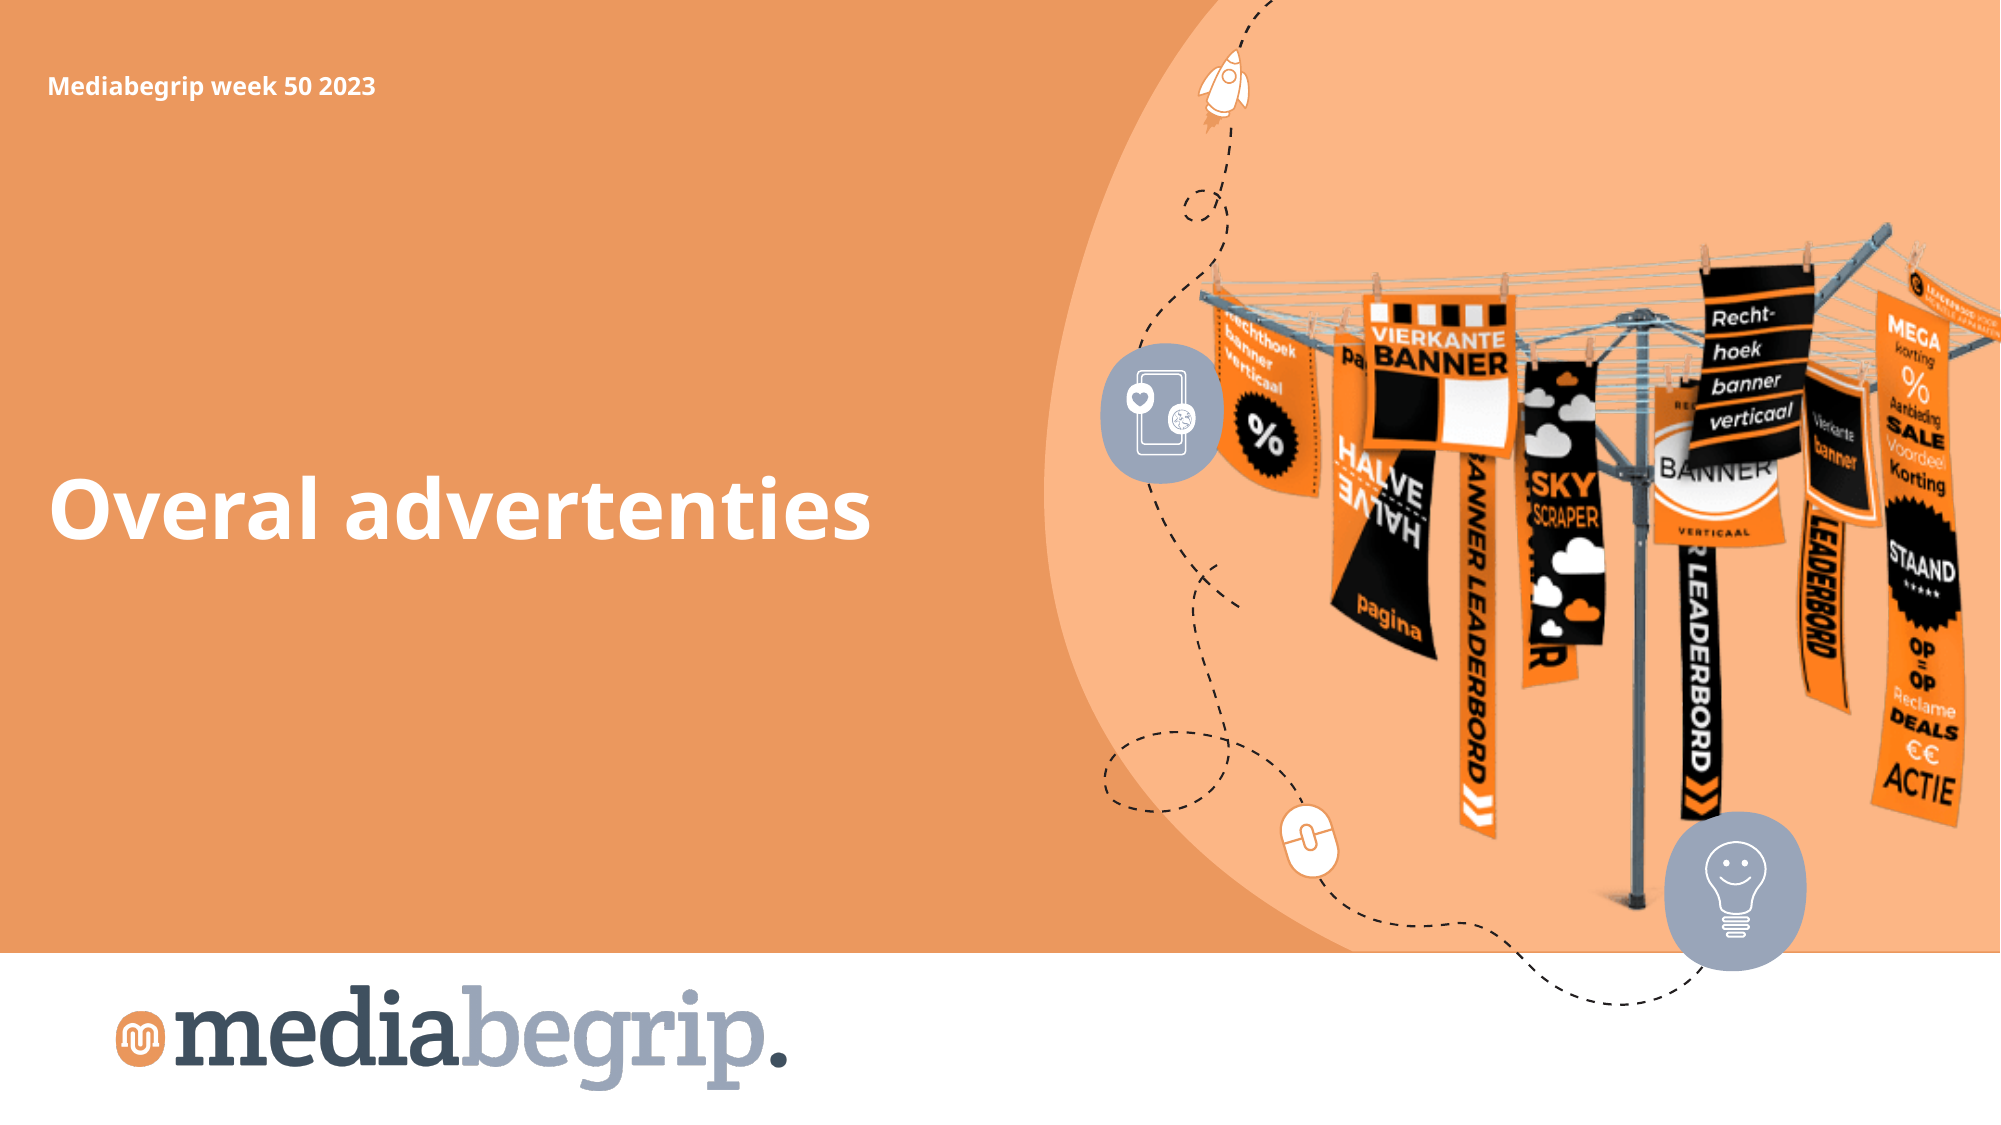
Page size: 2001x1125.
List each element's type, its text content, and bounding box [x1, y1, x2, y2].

picture [114, 985, 788, 1091]
picture [1195, 0, 2001, 926]
list Mediabegrip week 50 2023 [32, 66, 736, 271]
list Overal advertenties [32, 426, 1149, 600]
